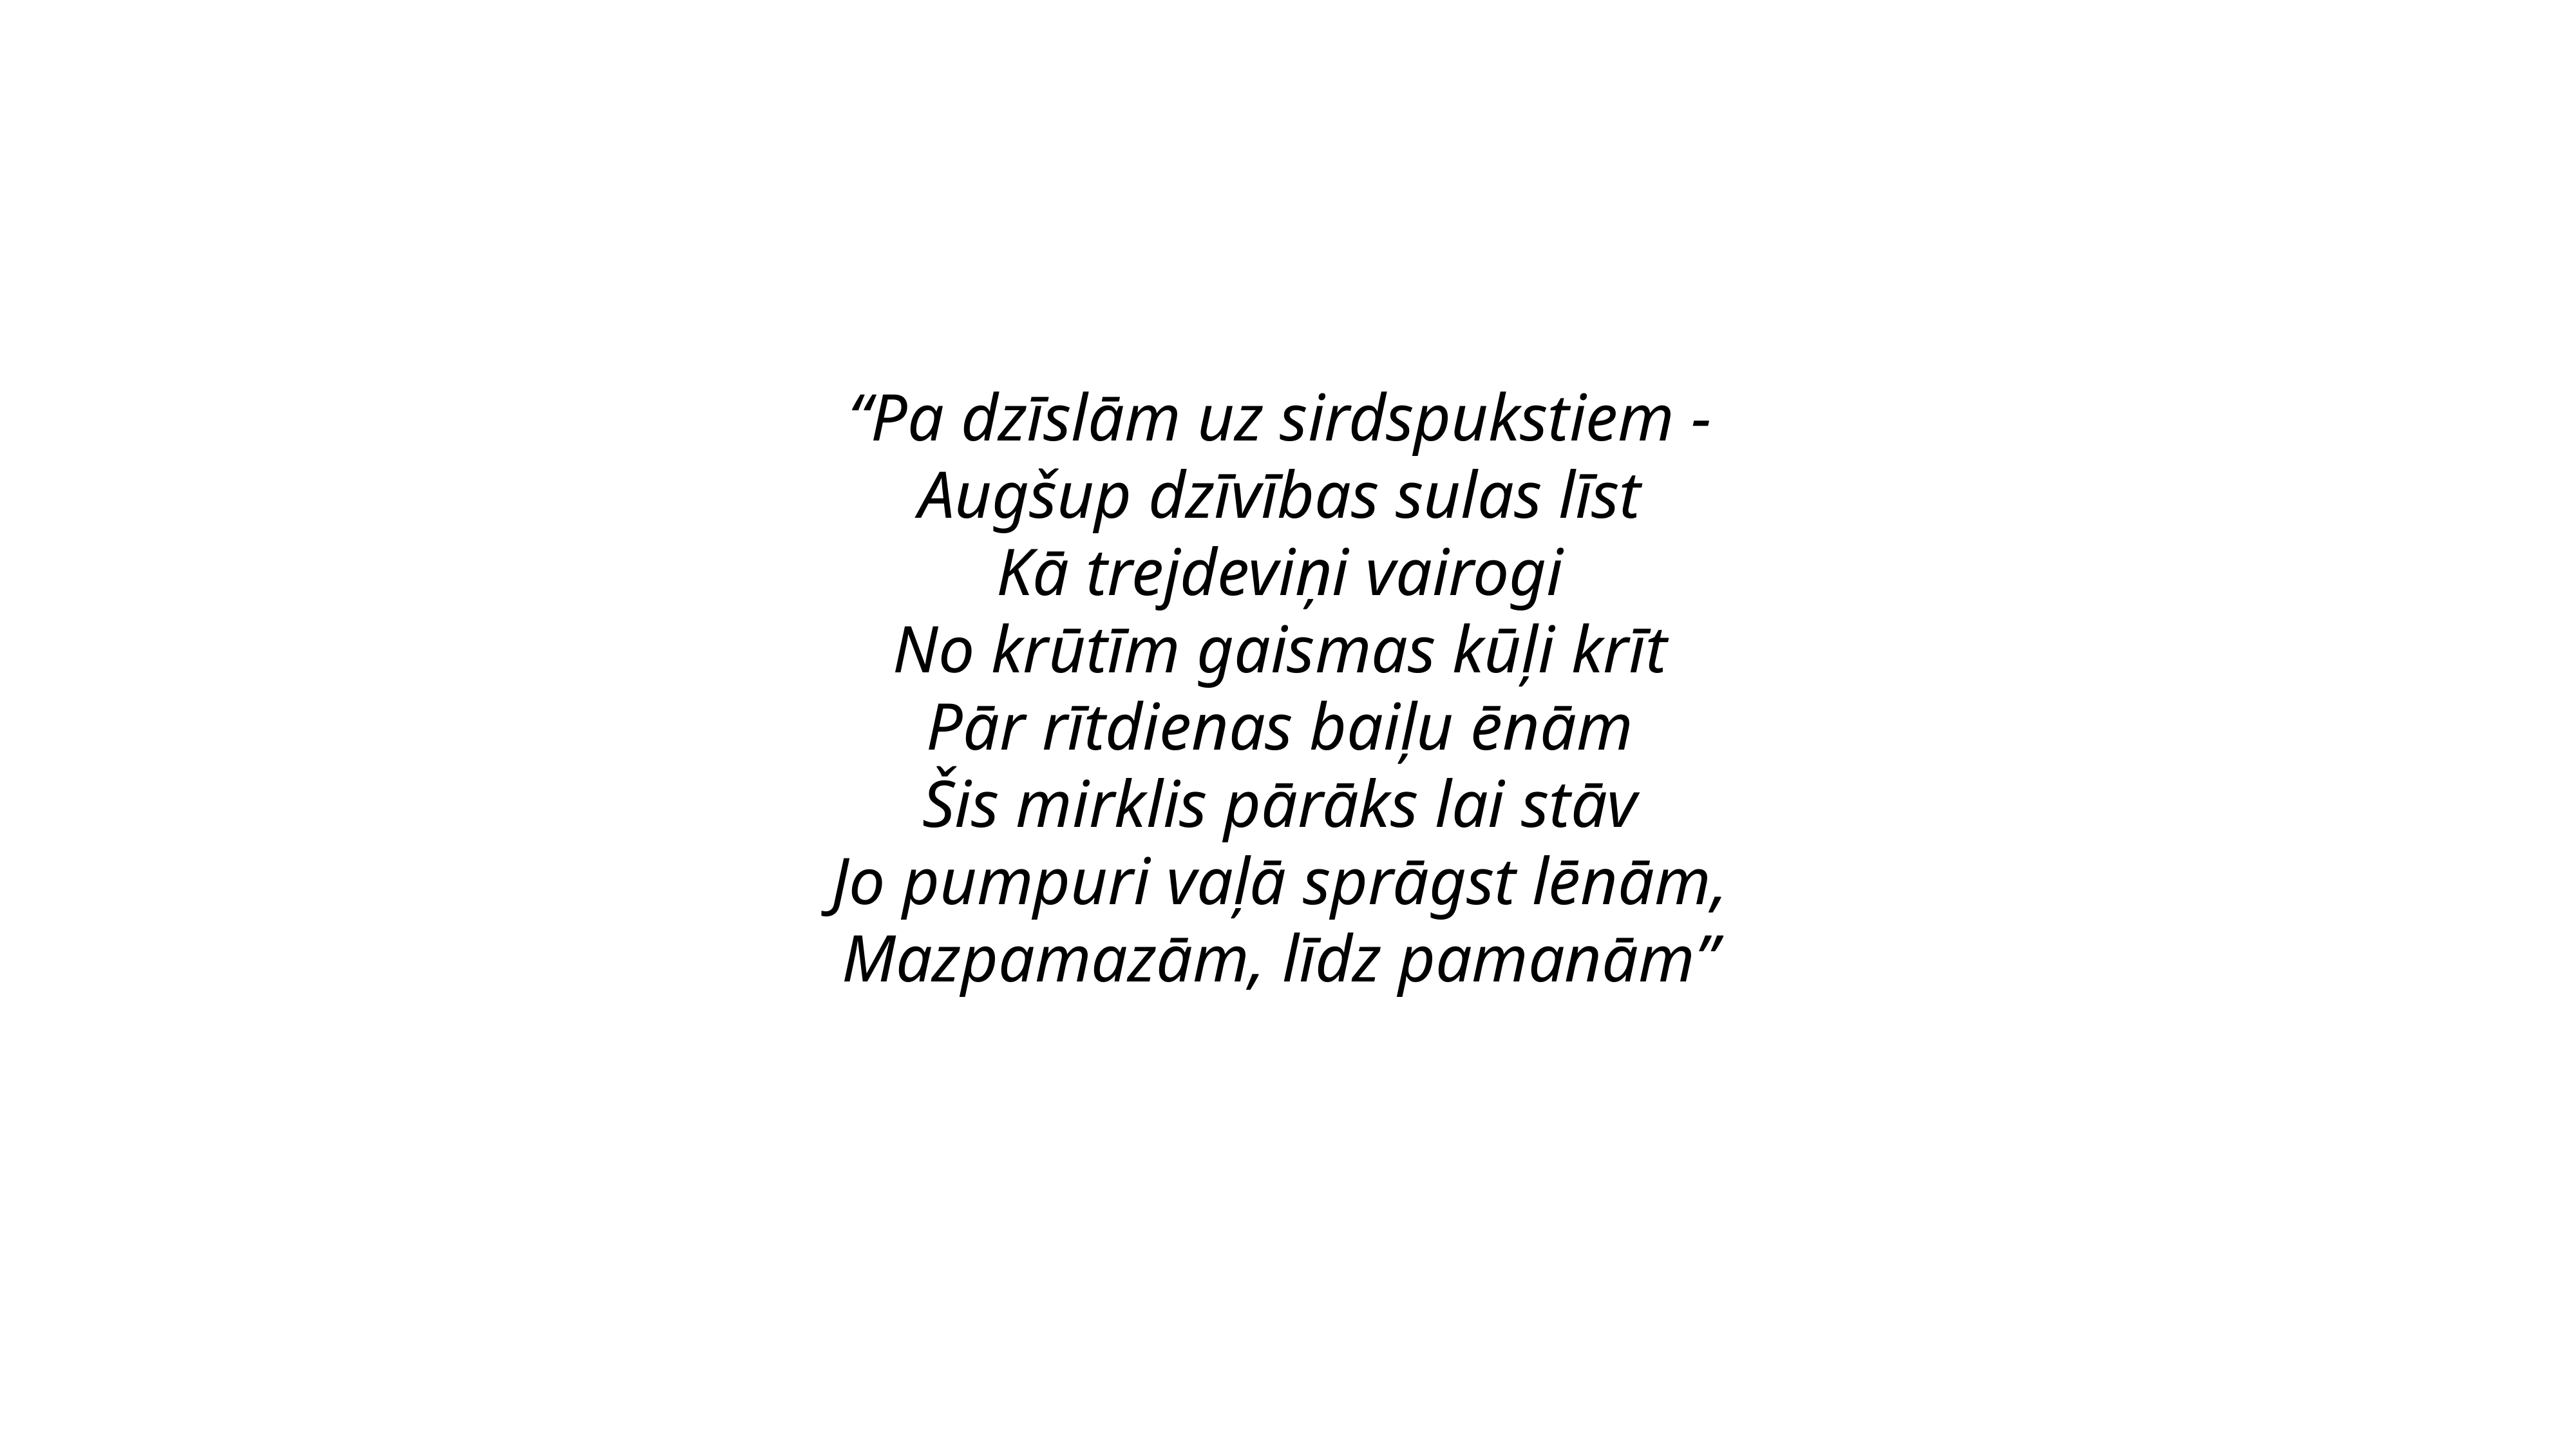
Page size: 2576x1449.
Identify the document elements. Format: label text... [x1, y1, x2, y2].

list “Pa dzīslām uz sirdspukstiem - Augšup dzīvības sulas līst Kā trejdeviņi vairogi No krūtīm gaismas kūļi krīt Pār rītdienas baiļu ēnām Šis mirklis pārāks lai stāv Jo pumpuri vaļā sprāgst lēnām, Mazpamazām, līdz pamanām” [252, 369, 2325, 1002]
